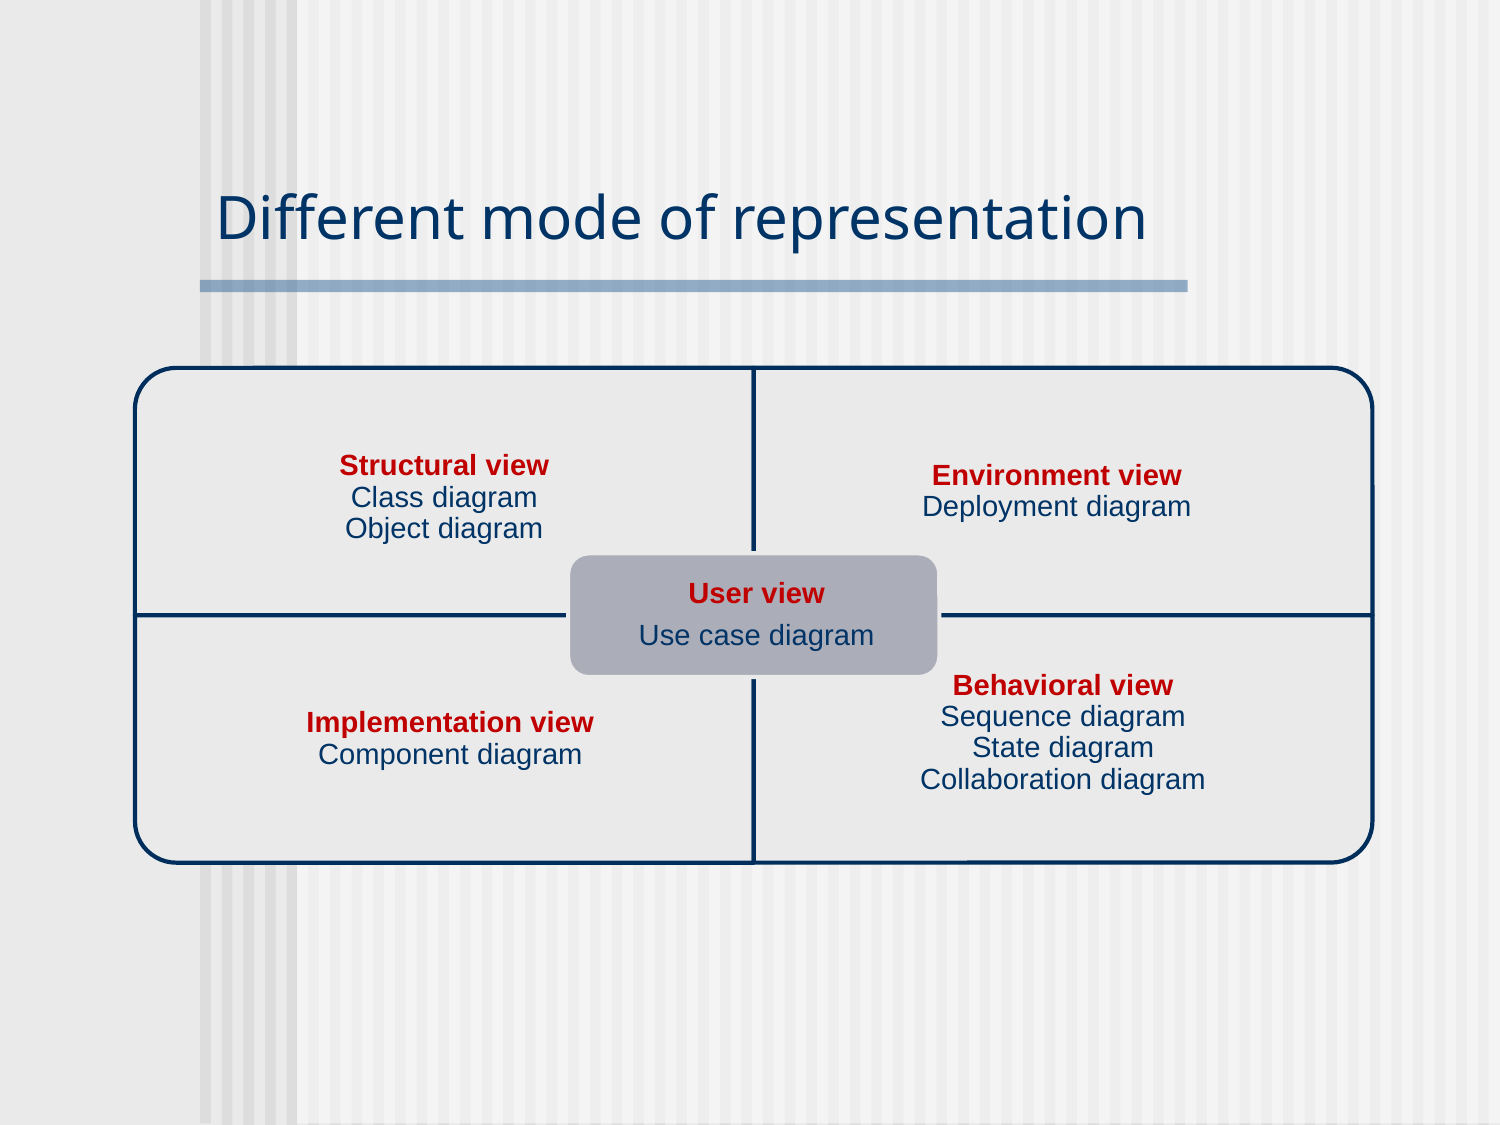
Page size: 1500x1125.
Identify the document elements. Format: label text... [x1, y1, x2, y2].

title Different mode of representation [200, 162, 1435, 267]
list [134, 367, 1373, 863]
